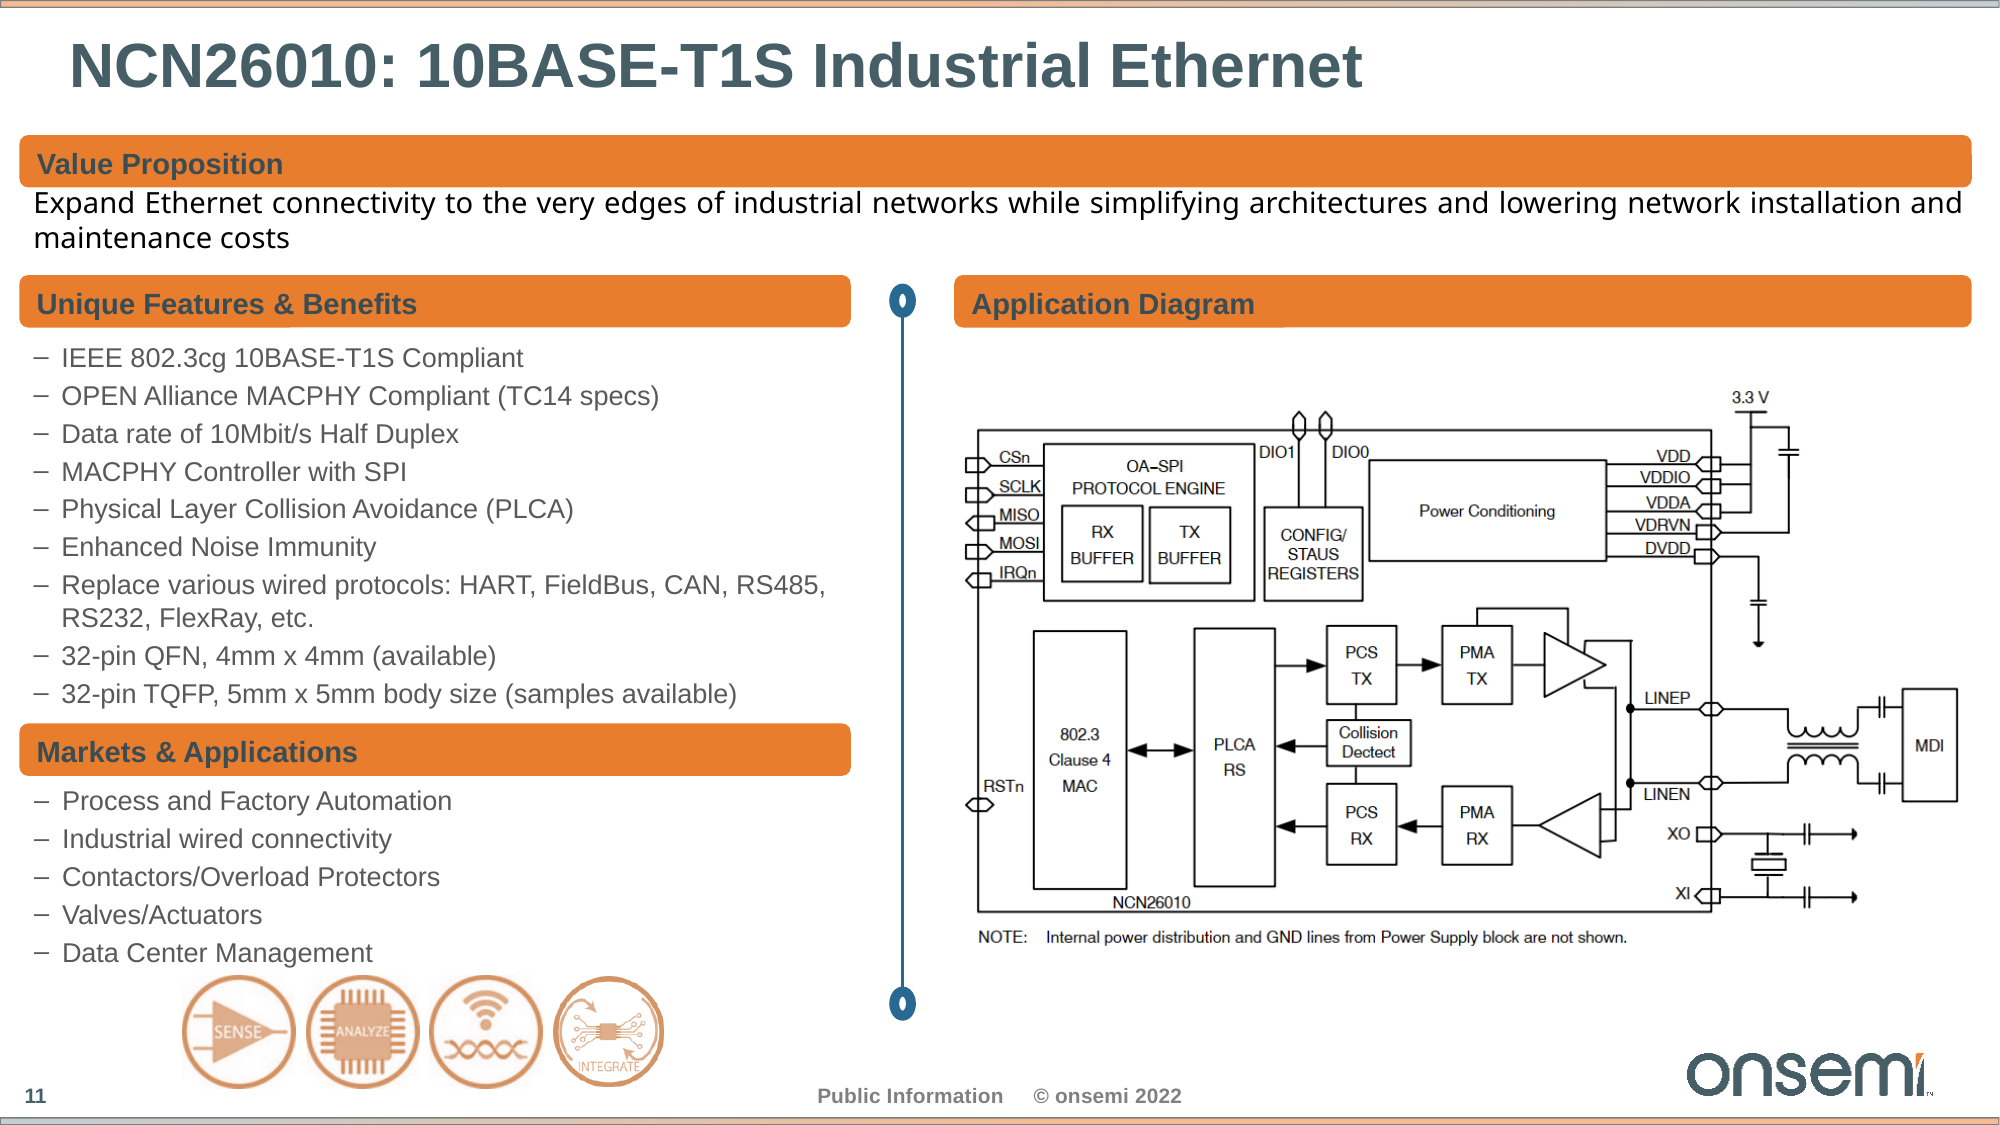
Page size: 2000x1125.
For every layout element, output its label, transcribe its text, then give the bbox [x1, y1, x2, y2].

picture [958, 382, 1965, 963]
text_box Application Diagram [954, 275, 1972, 328]
text_box Unique Features & Benefits [19, 275, 851, 328]
text_box [19, 327, 732, 332]
picture [306, 975, 420, 1089]
picture [1687, 1053, 1933, 1096]
text_box Value Proposition [19, 135, 1972, 188]
picture [553, 976, 664, 1087]
text_box Markets & Applications [19, 724, 851, 776]
text_box Expand Ethernet connectivity to the very edges of industrial networks while simplifying architectures and lowering network installation and maintenance costs [18, 181, 1980, 258]
picture [429, 975, 543, 1089]
picture [181, 975, 296, 1089]
title NCN26010: 10BASE-T1S Industrial Ethernet [54, 24, 1946, 109]
text_box IEEE 802.3cg 10BASE-T1S Compliant OPEN Alliance MACPHY Compliant (TC14 specs) Data rate of 10Mbit/s Half Duplex MACPHY Controller with SPI Physical Layer Collision Avoidance (PLCA) Enhanced Noise Immunity Replace various wired protocols: HART, FieldBus, CAN, RS485, RS232, FlexRay, etc. 32-pin QFN, 4mm x 4mm (available) 32-pin TQFP, 5mm x 5mm body size (samples available) [18, 332, 864, 724]
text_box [891, 285, 915, 1019]
text_box Process and Factory Automation Industrial wired connectivity Contactors/Overload Protectors Valves/Actuators Data Center Management [19, 776, 795, 1002]
